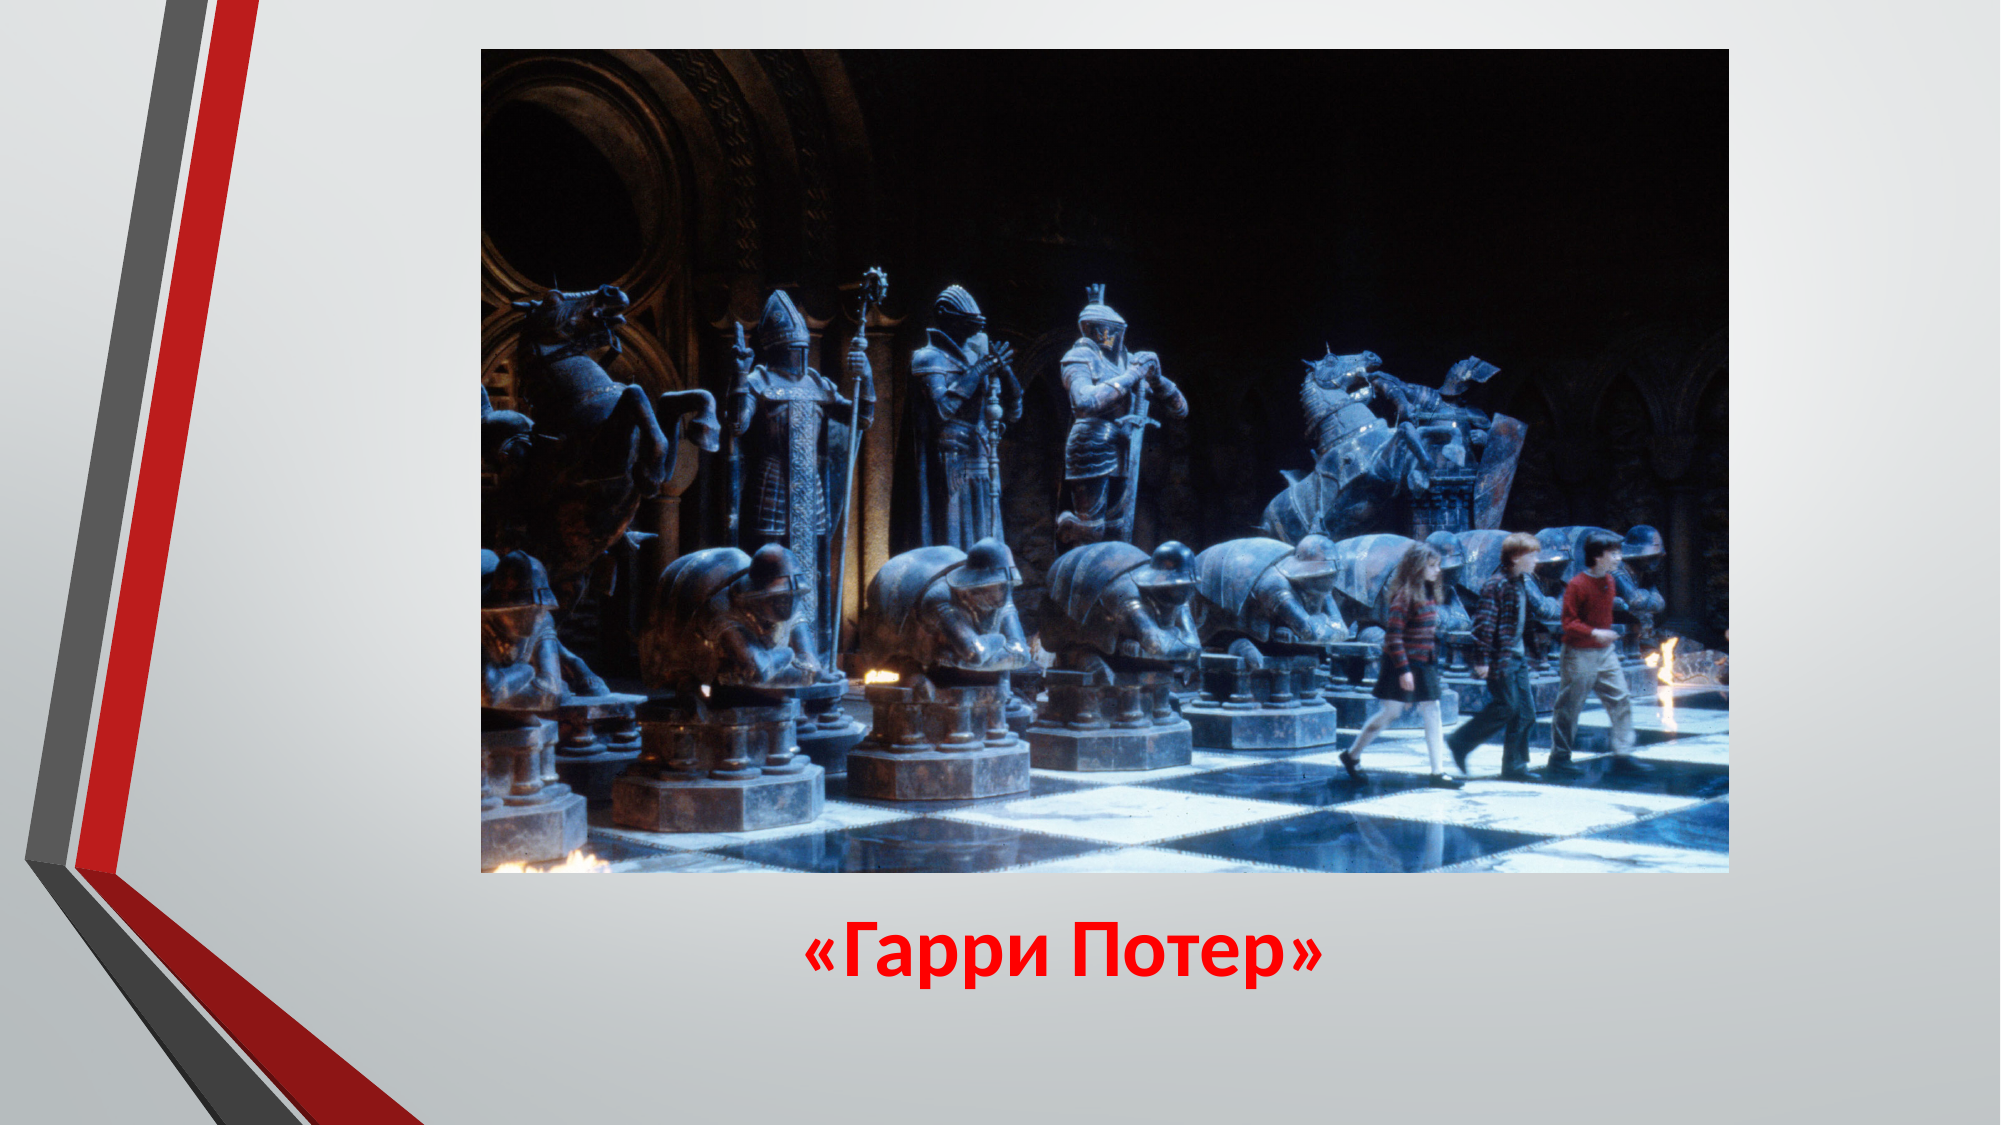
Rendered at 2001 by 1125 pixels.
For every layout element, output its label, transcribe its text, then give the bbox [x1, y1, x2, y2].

picture [481, 49, 1730, 874]
title «Гарри Потер» [243, 856, 1887, 1030]
